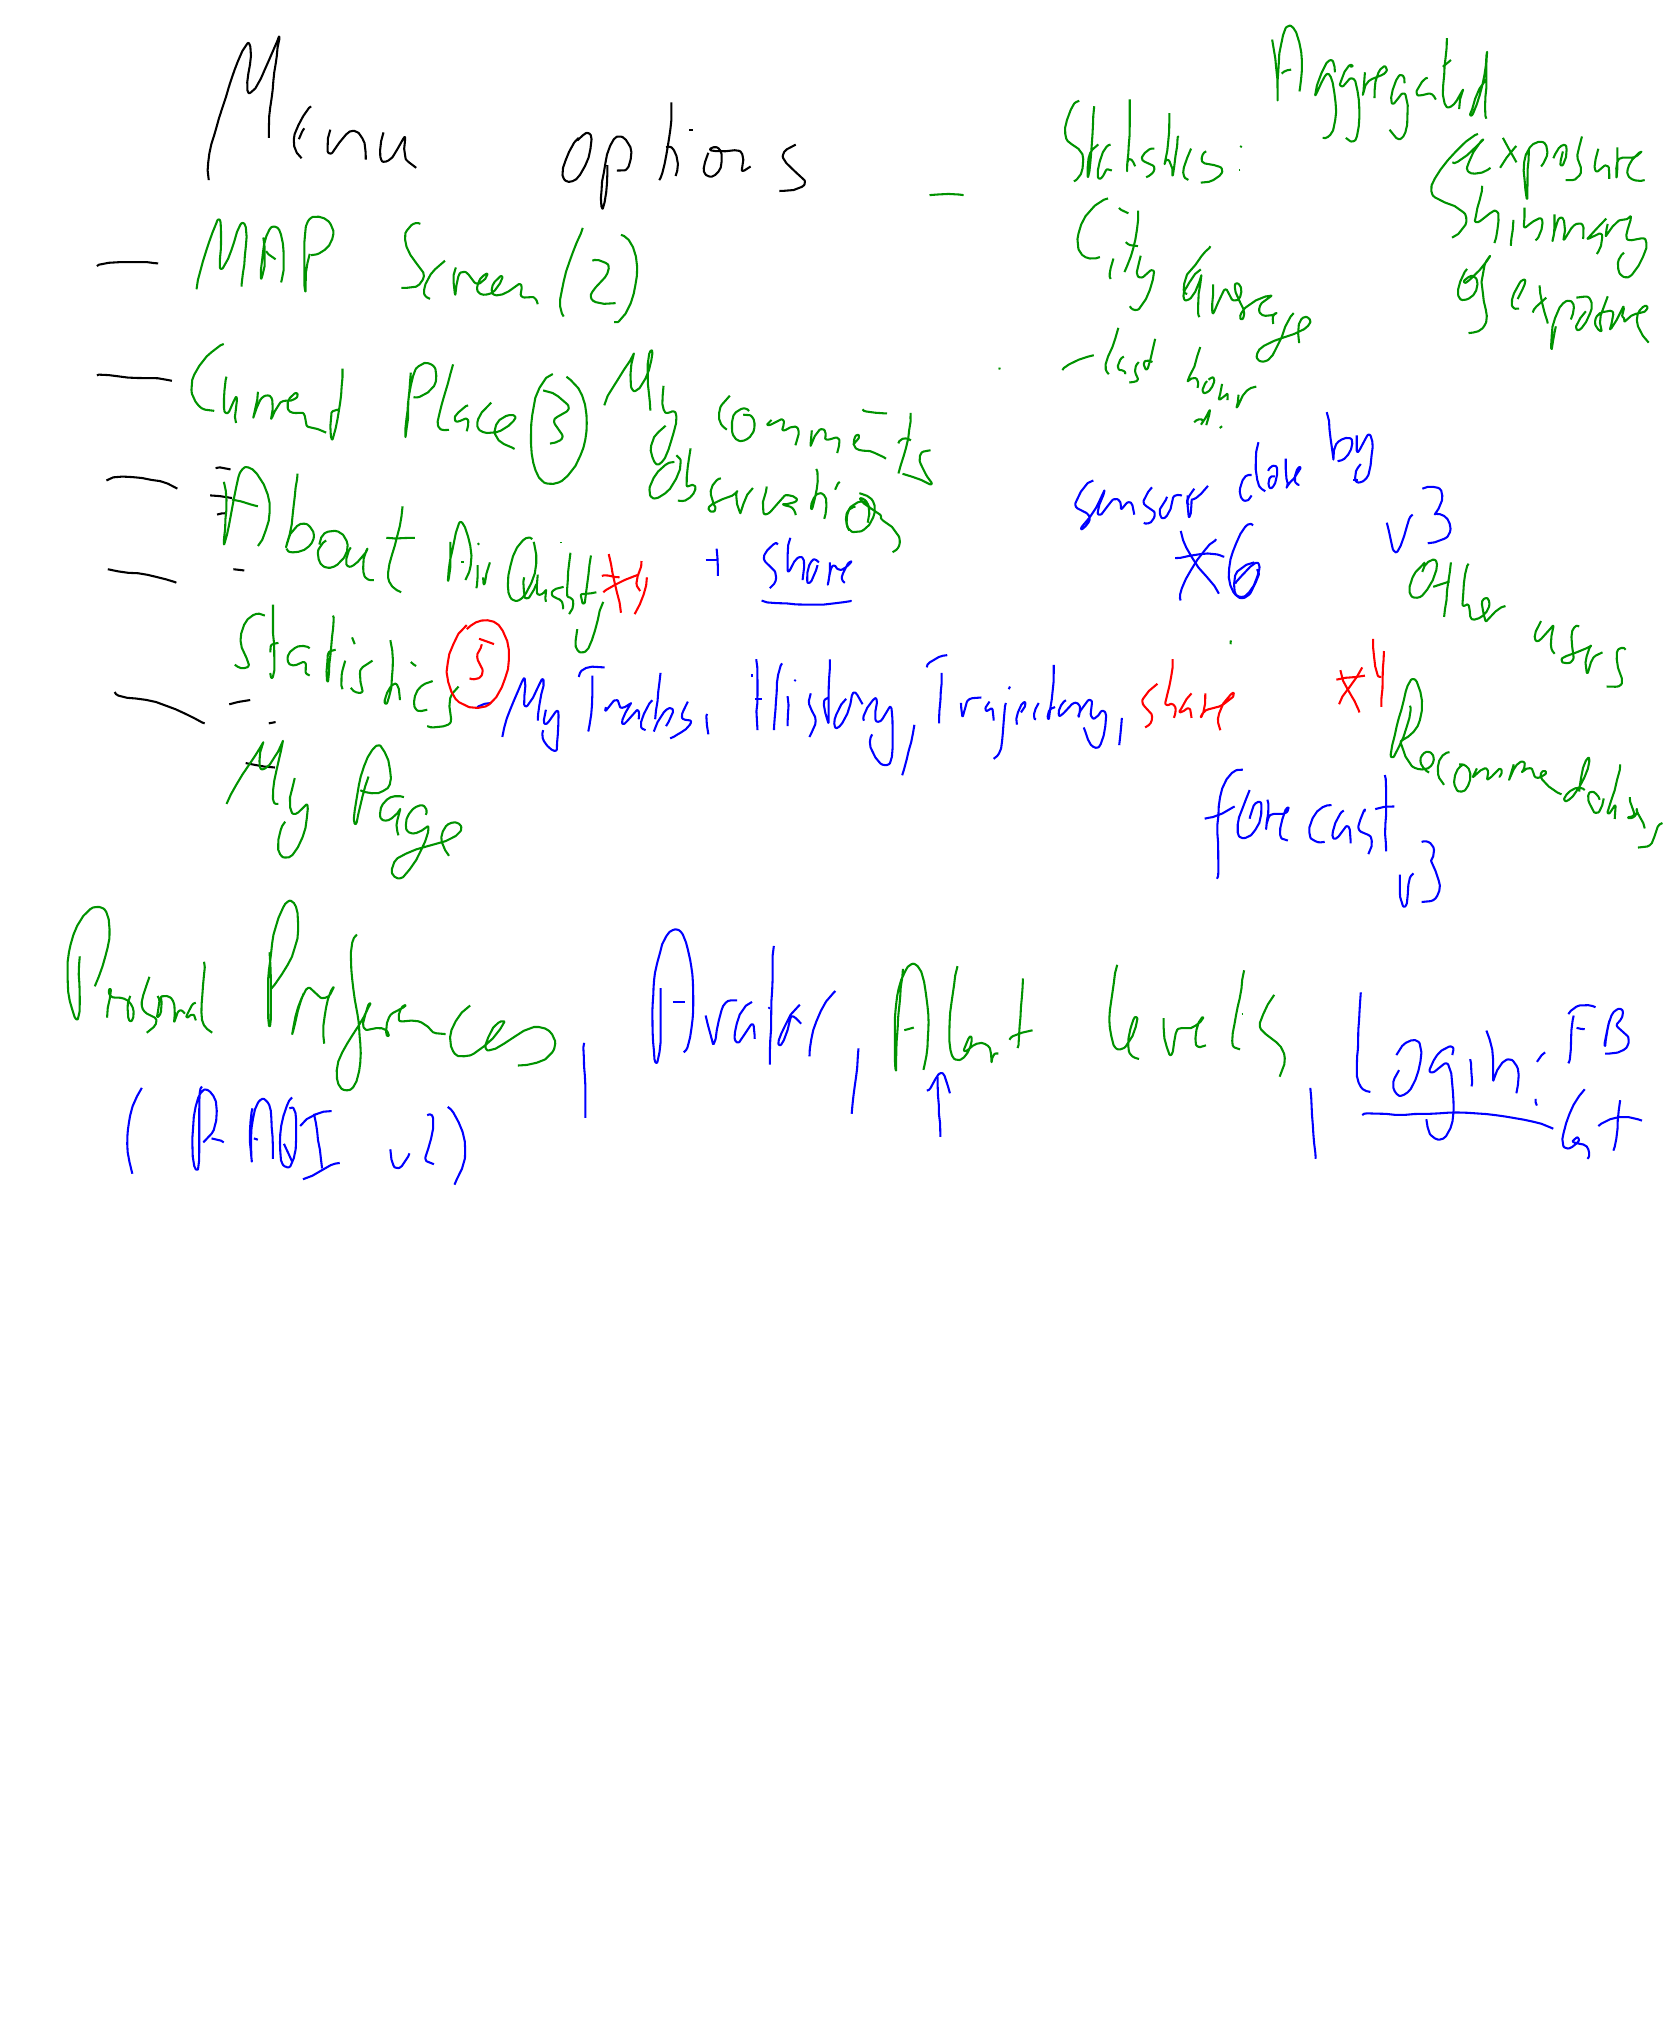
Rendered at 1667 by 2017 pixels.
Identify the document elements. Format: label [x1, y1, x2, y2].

text_box [209, 467, 221, 515]
text_box [583, 929, 859, 1119]
text_box [1431, 203, 1649, 350]
text_box [706, 659, 915, 776]
text_box [191, 343, 516, 450]
text_box [1271, 25, 1645, 200]
text_box [1386, 486, 1451, 553]
text_box [234, 604, 462, 879]
text_box [603, 360, 938, 475]
text_box [106, 475, 178, 490]
text_box [705, 537, 852, 605]
text_box [601, 553, 648, 615]
text_box [648, 455, 904, 543]
text_box [447, 521, 604, 653]
text_box [114, 691, 229, 768]
text_box [267, 900, 556, 1091]
text_box [127, 1086, 466, 1185]
text_box [1064, 99, 1242, 183]
text_box [107, 568, 177, 584]
text_box [207, 36, 417, 181]
text_box [1535, 1052, 1546, 1106]
text_box [446, 619, 510, 709]
text_box [894, 963, 1286, 1077]
text_box [1390, 559, 1663, 848]
text_box [67, 906, 213, 1034]
text_box [1142, 658, 1234, 731]
text_box [1077, 198, 1311, 362]
text_box [1174, 523, 1260, 601]
text_box [926, 1072, 951, 1138]
text_box [223, 466, 416, 593]
text_box [96, 373, 173, 382]
text_box [530, 373, 588, 485]
text_box [926, 654, 1123, 760]
text_box [96, 261, 159, 267]
text_box [1062, 327, 1257, 429]
text_box [1204, 769, 1441, 907]
text_box [562, 102, 806, 209]
text_box [1336, 638, 1385, 713]
text_box [476, 666, 692, 752]
text_box [196, 216, 638, 323]
text_box [1075, 480, 1182, 530]
text_box [1187, 411, 1374, 518]
text_box [1310, 992, 1643, 1160]
